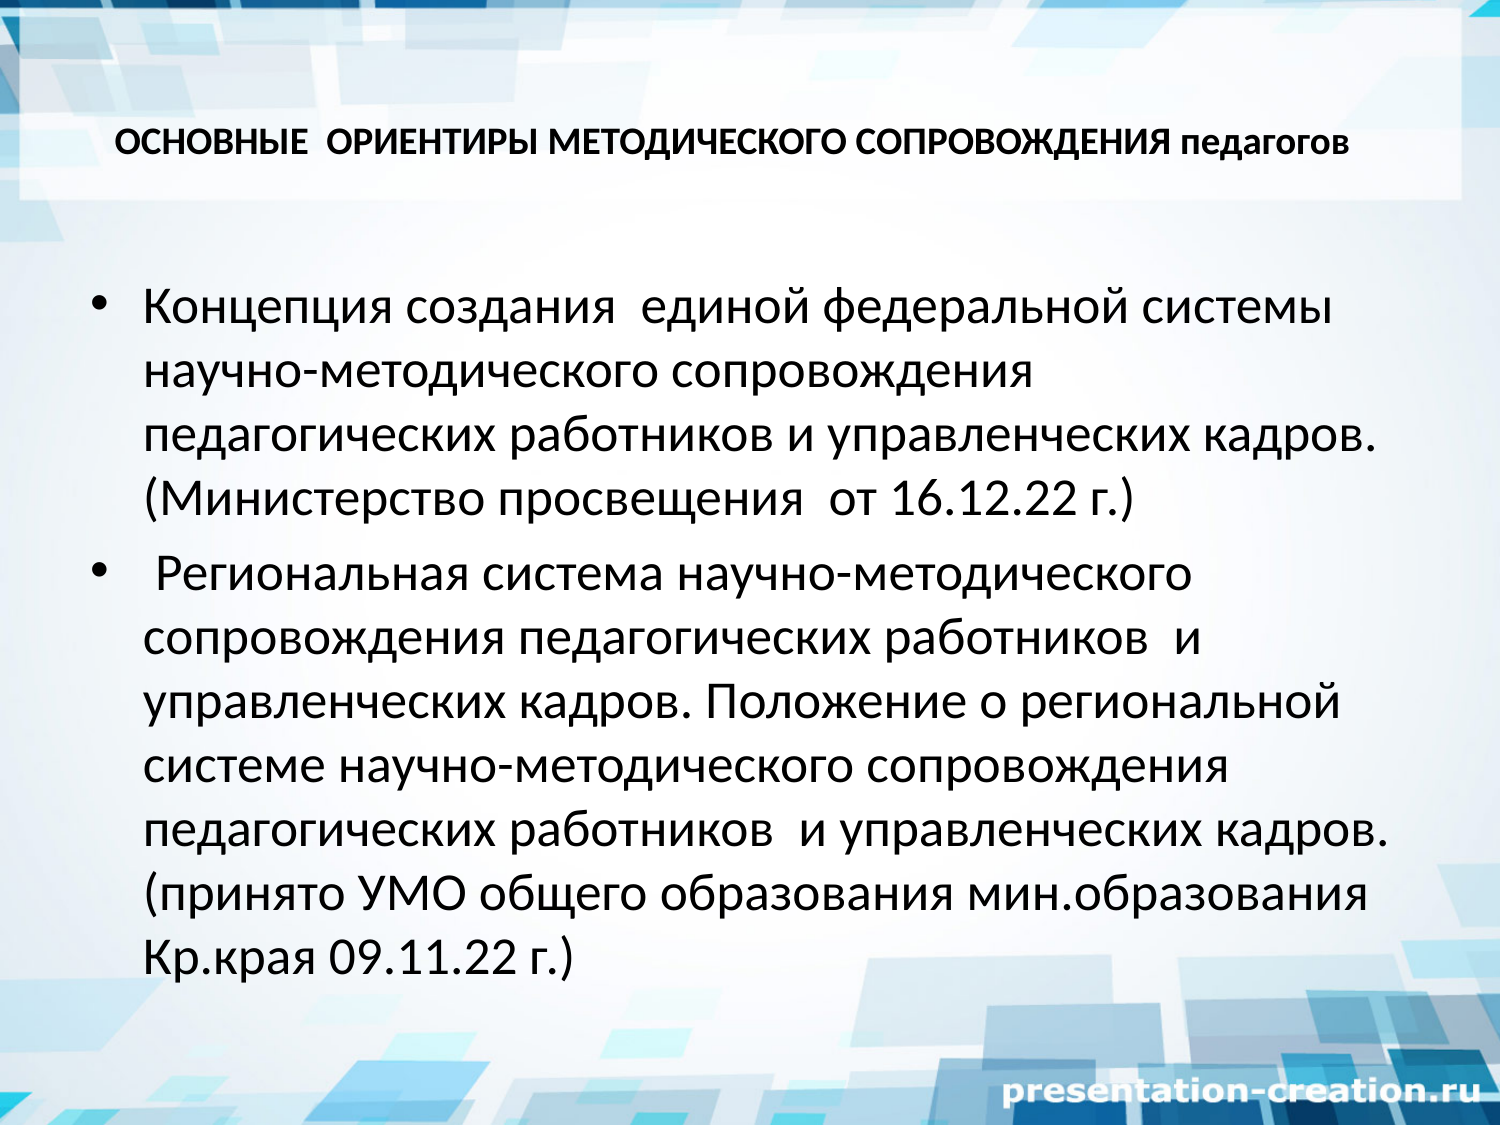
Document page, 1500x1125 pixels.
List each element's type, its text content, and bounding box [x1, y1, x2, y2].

picture [0, 0, 1500, 1125]
list Концепция создания единой федеральной системы научно-методического сопровождения педагогических работников и управленческих кадров.(Министерство просвещения от 16.12.22 г.) Региональная система научно-методического сопровождения педагогических работников и управленческих кадров. Положение о региональной системе научно-методического сопровождения педагогических работников и управленческих кадров. (принято УМО общего образования мин.образования Кр.края 09.11.22 г.) [75, 262, 1425, 1005]
title ОСНОВНЫЕ ОРИЕНТИРЫ МЕТОДИЧЕСКОГО СОПРОВОЖДЕНИЯ педагогов [75, 45, 1425, 233]
